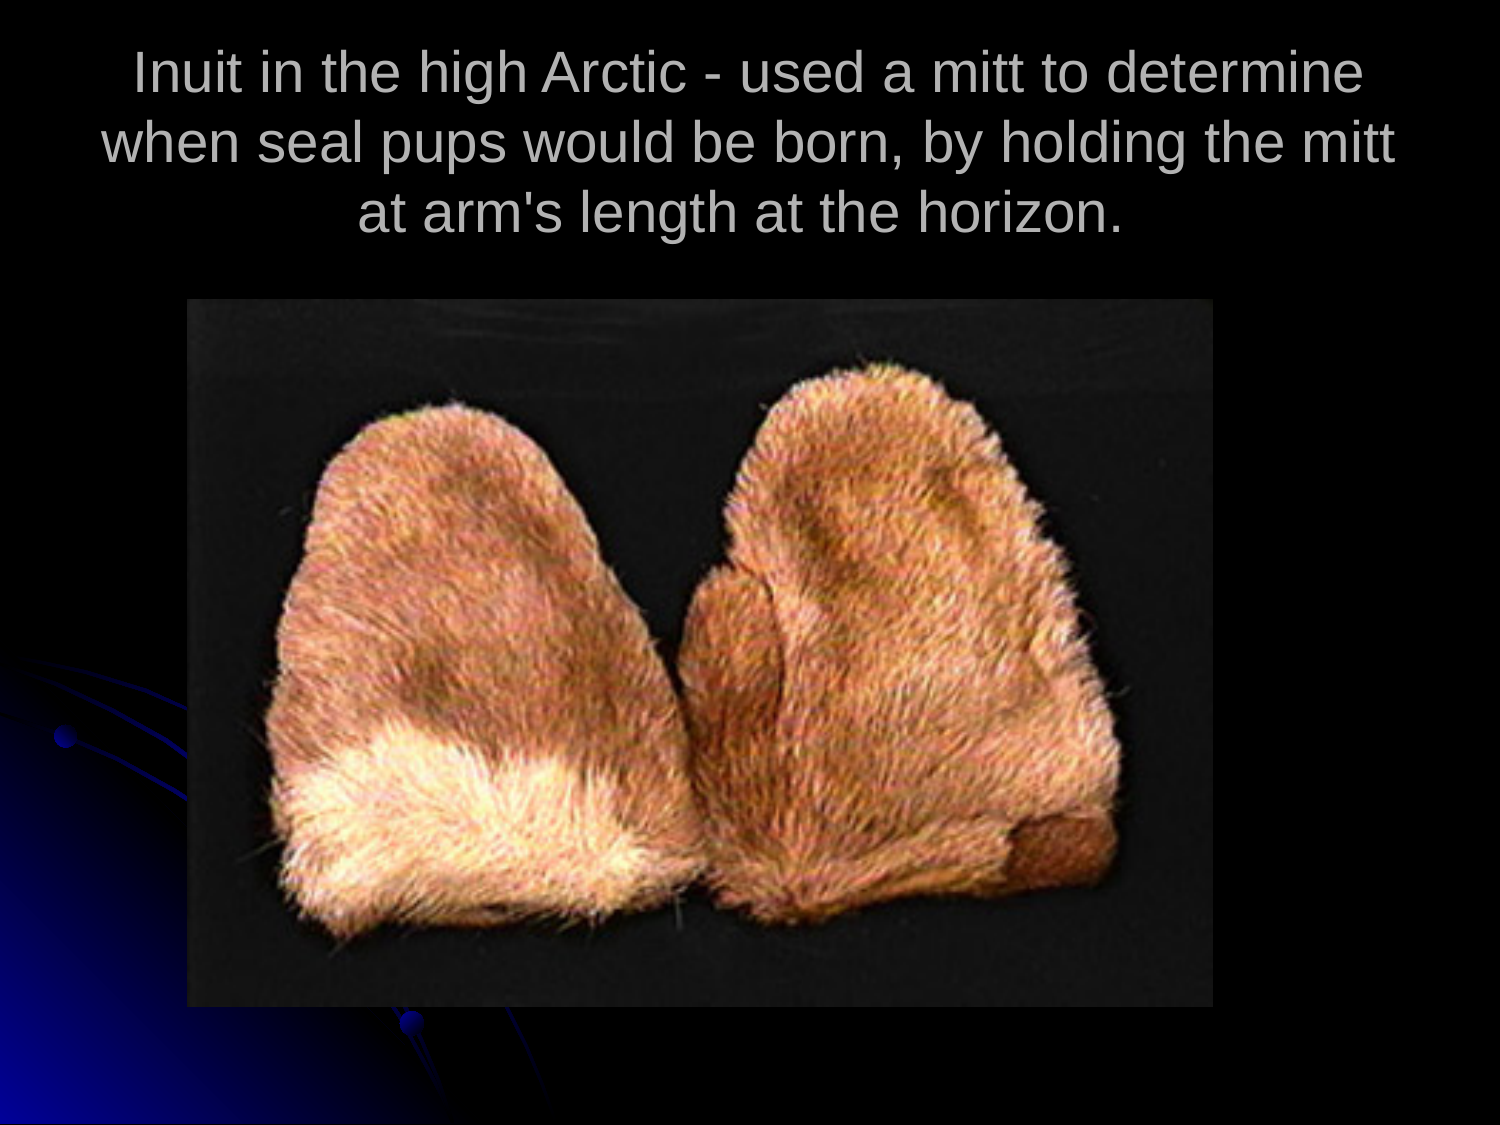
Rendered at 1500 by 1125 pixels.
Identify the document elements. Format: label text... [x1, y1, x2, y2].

title Inuit in the high Arctic - used a mitt to determine when seal pups would be born, by holding the mitt at arm's length at the horizon. [75, 45, 1425, 233]
picture [187, 299, 1213, 1007]
